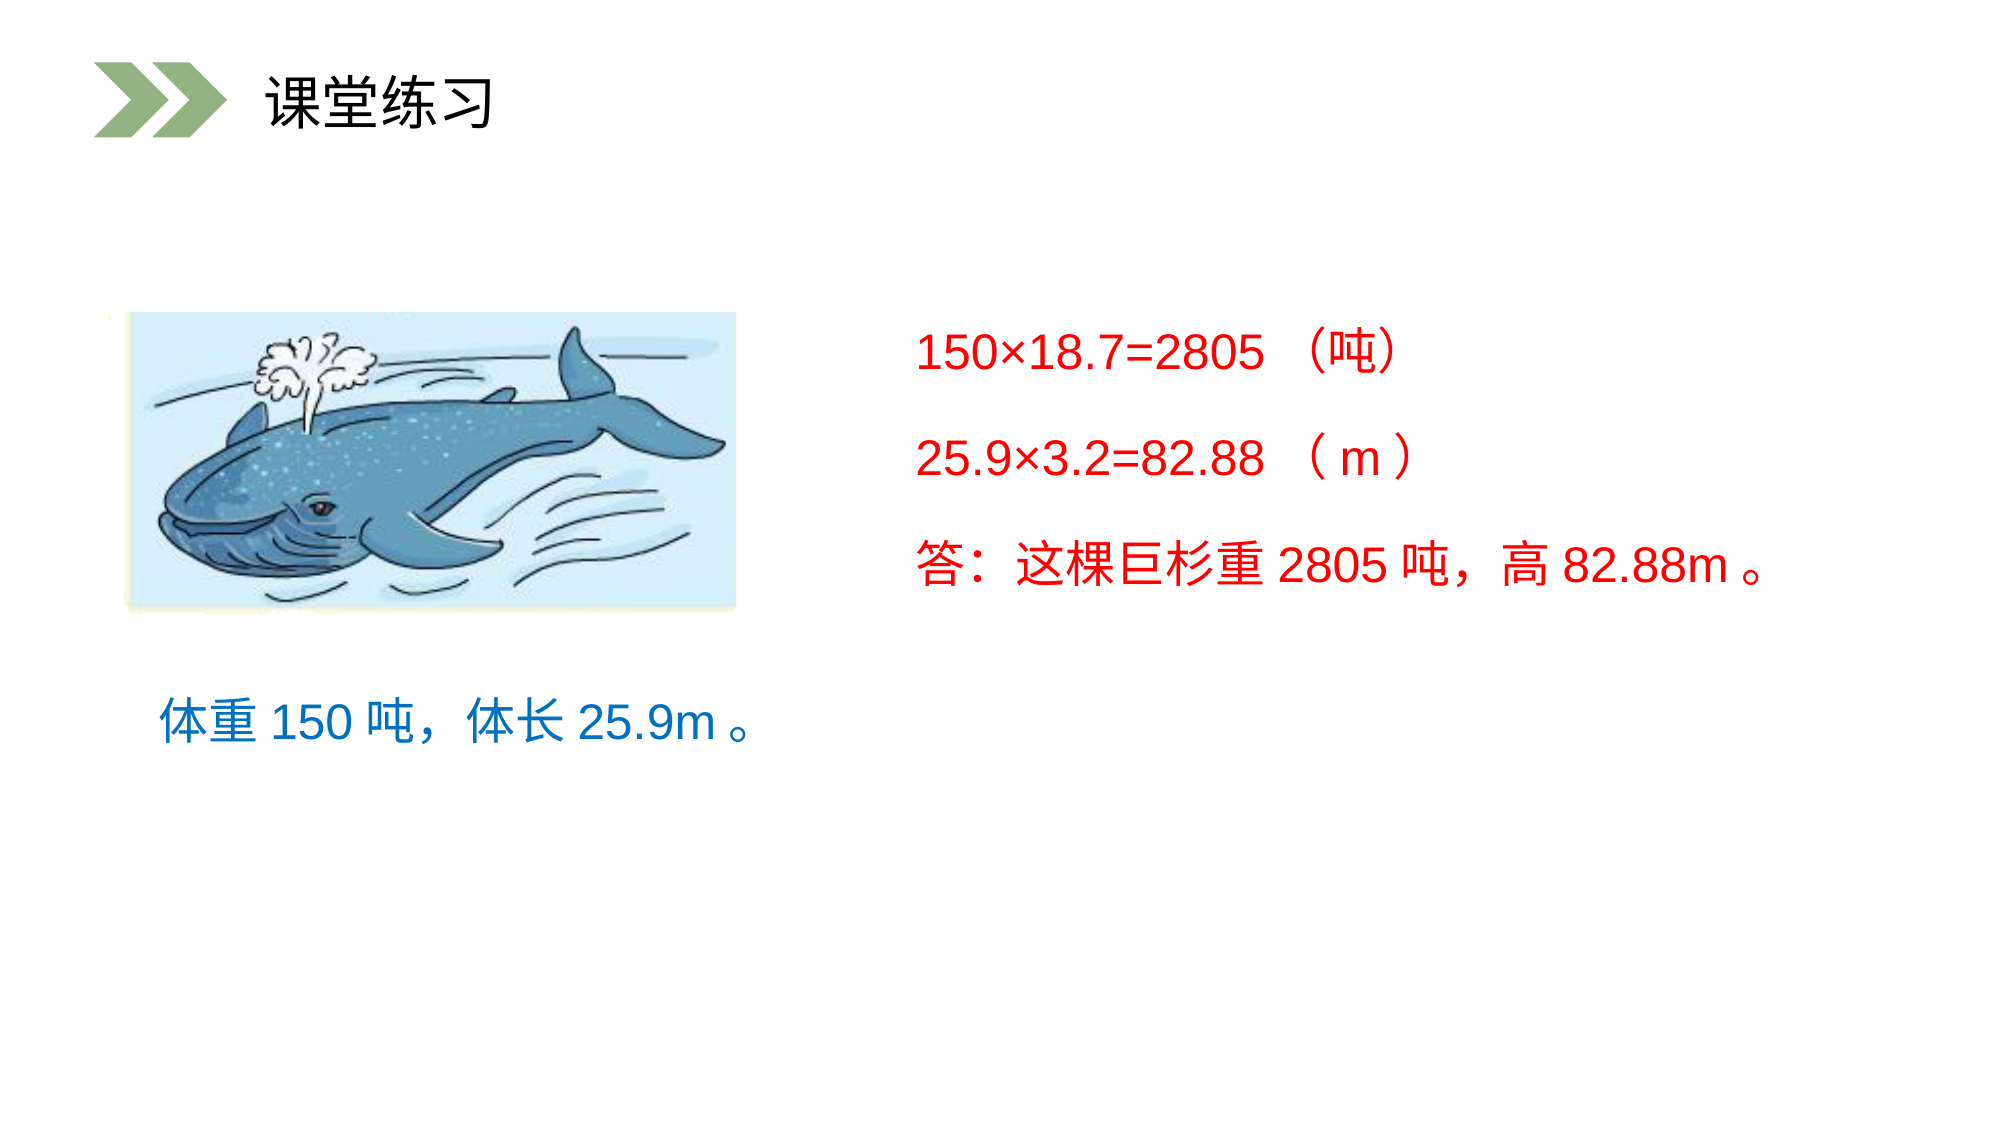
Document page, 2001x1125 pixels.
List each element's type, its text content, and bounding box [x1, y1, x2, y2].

text_box 答：这棵巨杉重2805吨，高82.88m。 [900, 524, 1928, 600]
text_box 课堂练习 [248, 66, 1088, 137]
text_box 25.9×3.2=82.88（m） [900, 418, 1928, 494]
picture [108, 311, 737, 631]
text_box 150×18.7=2805（吨） [900, 311, 1928, 387]
text_box 体重150吨，体长25.9m。 [143, 682, 809, 758]
